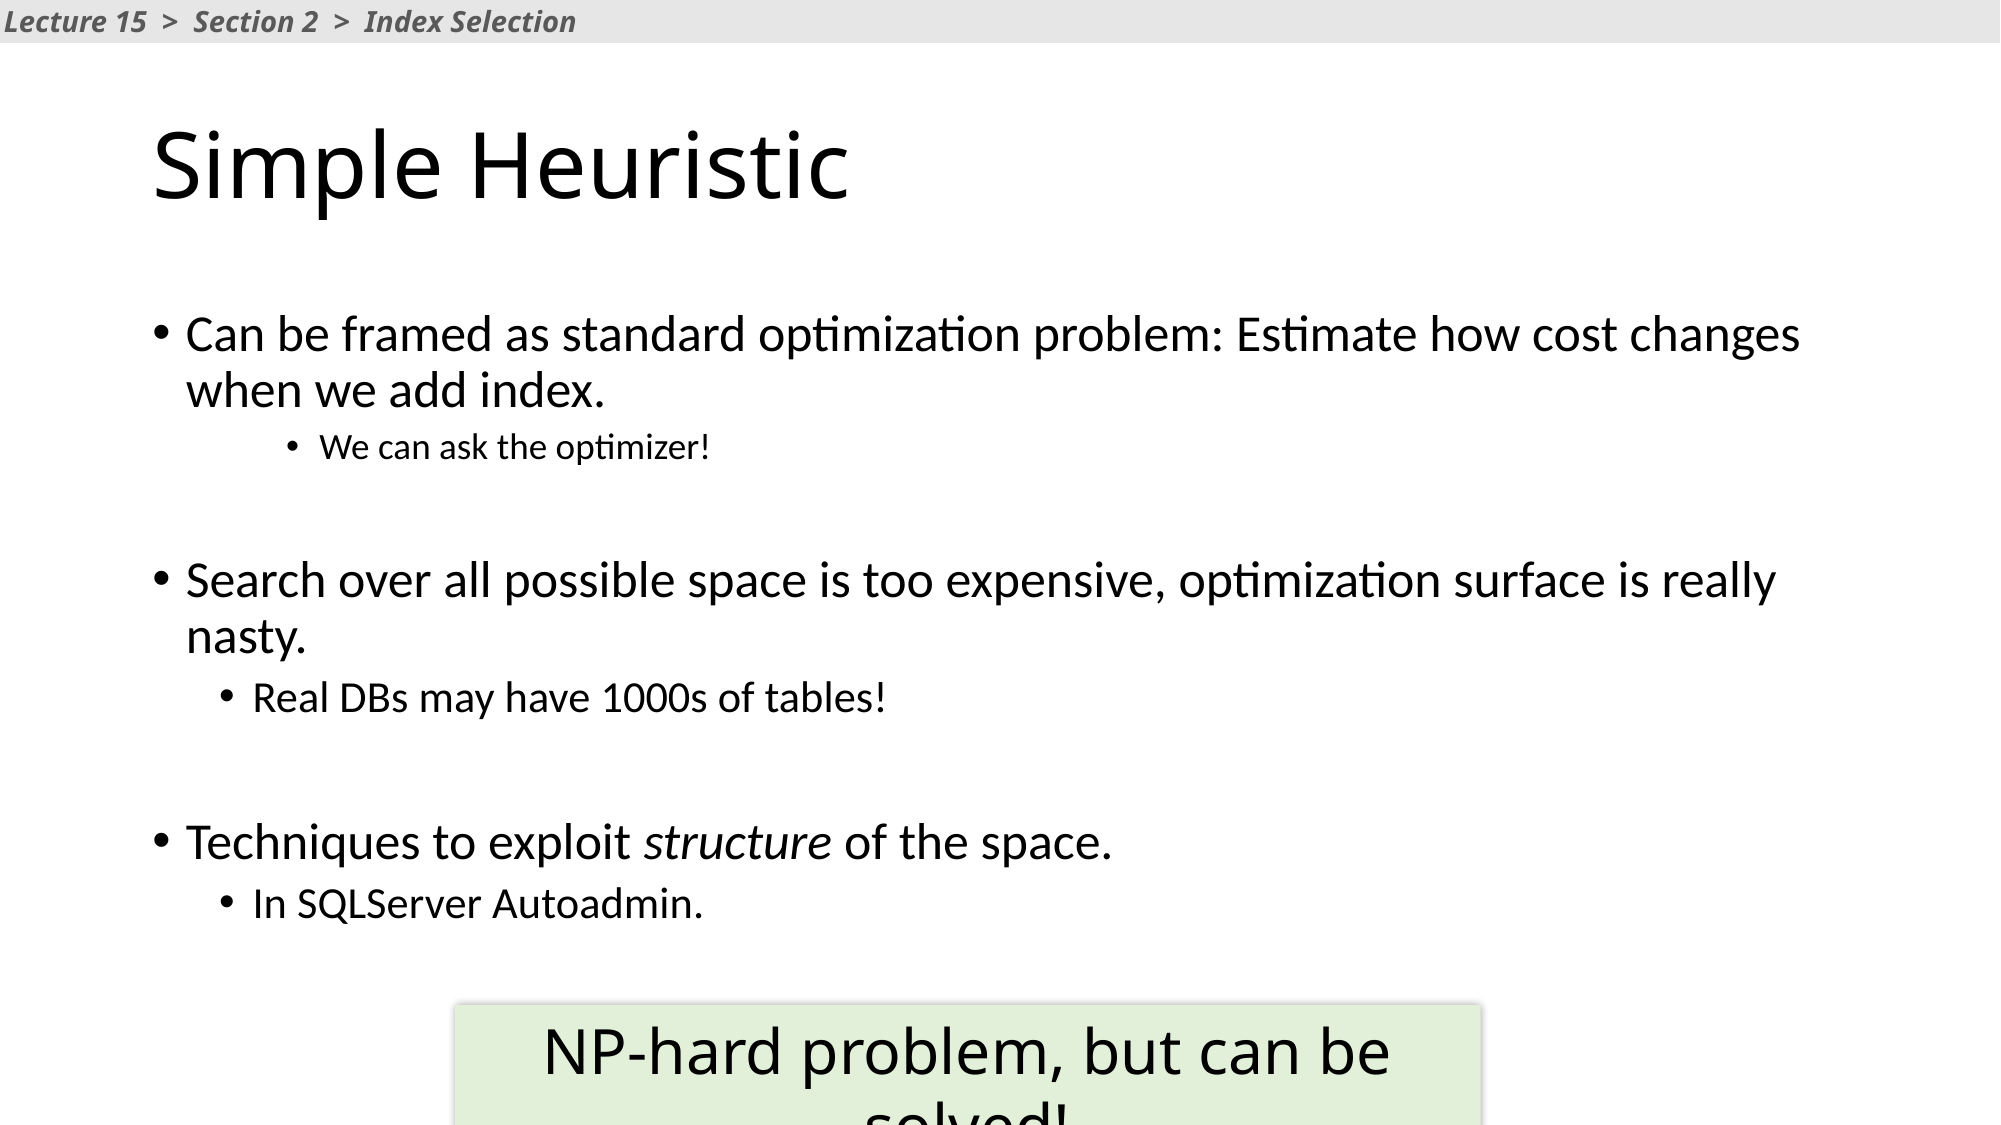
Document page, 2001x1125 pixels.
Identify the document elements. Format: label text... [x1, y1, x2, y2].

text_box NP-hard problem, but can be solved! [455, 1004, 1481, 1125]
list Can be framed as standard optimization problem: Estimate how cost changes when we add index. We can ask the optimizer! Search over all possible space is too expensive, optimization surface is really nasty. Real DBs may have 1000s of tables! Techniques to exploit structure of the space. In SQLServer Autoadmin. [137, 299, 1863, 936]
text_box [0, 0, 2000, 47]
title Simple Heuristic [137, 59, 1863, 278]
